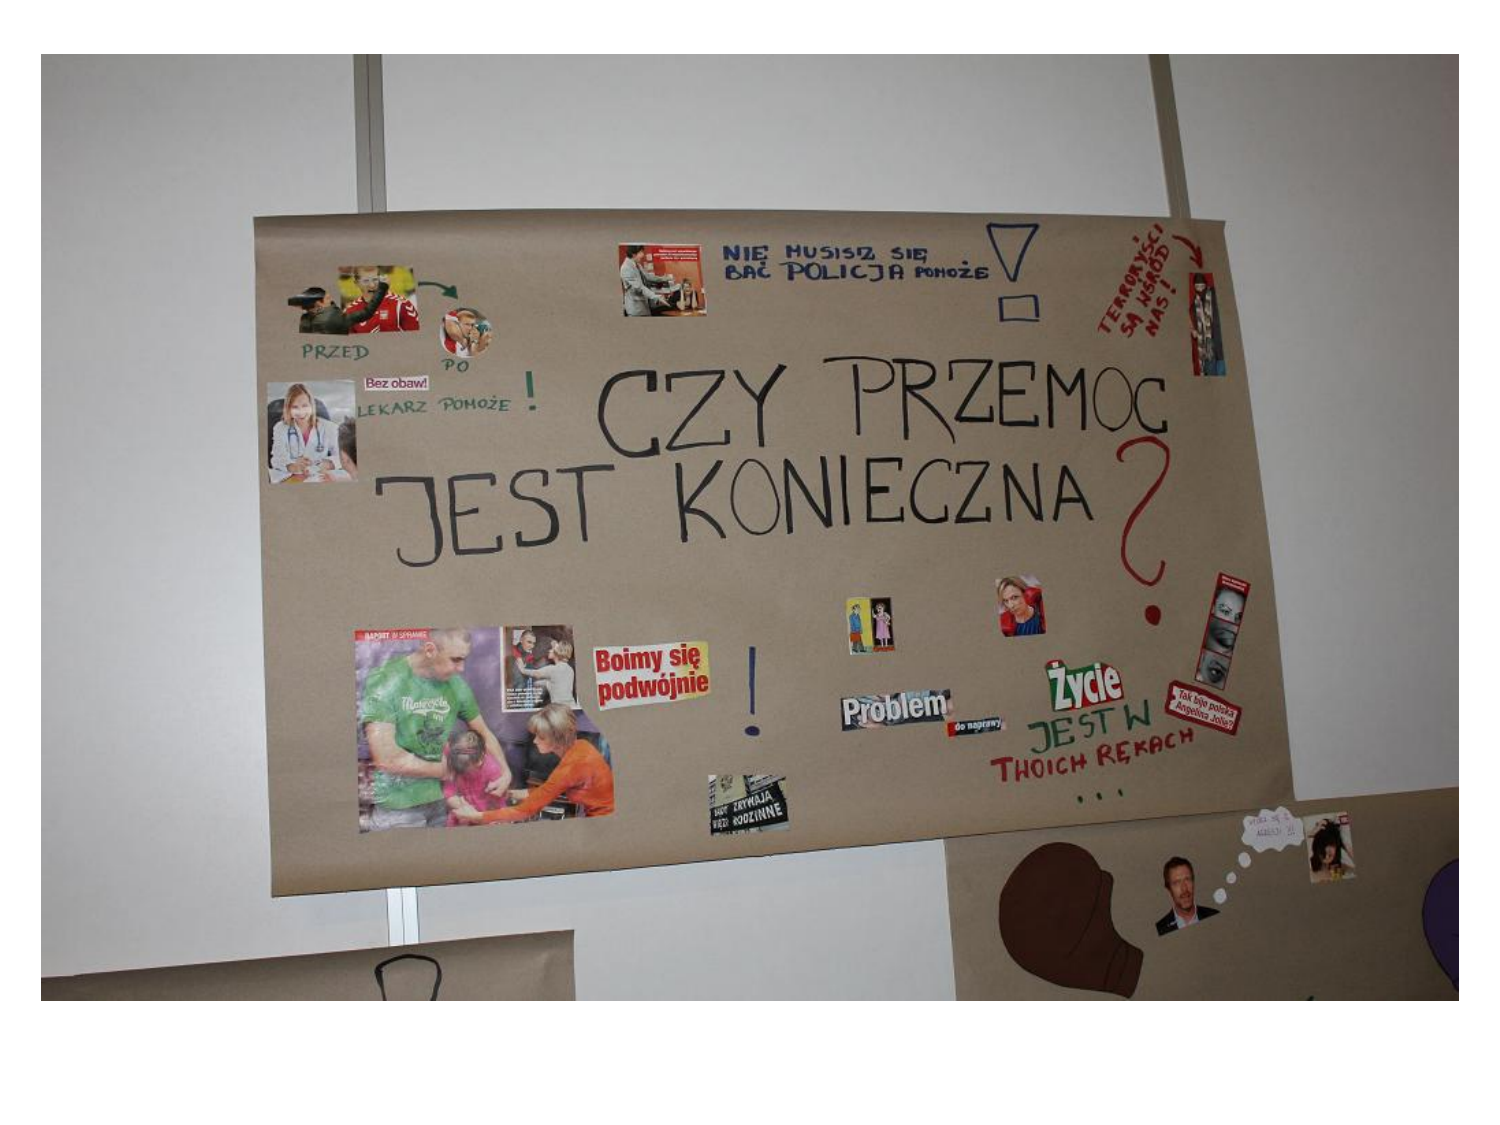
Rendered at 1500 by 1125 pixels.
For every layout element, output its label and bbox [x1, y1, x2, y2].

picture [41, 54, 1459, 1001]
